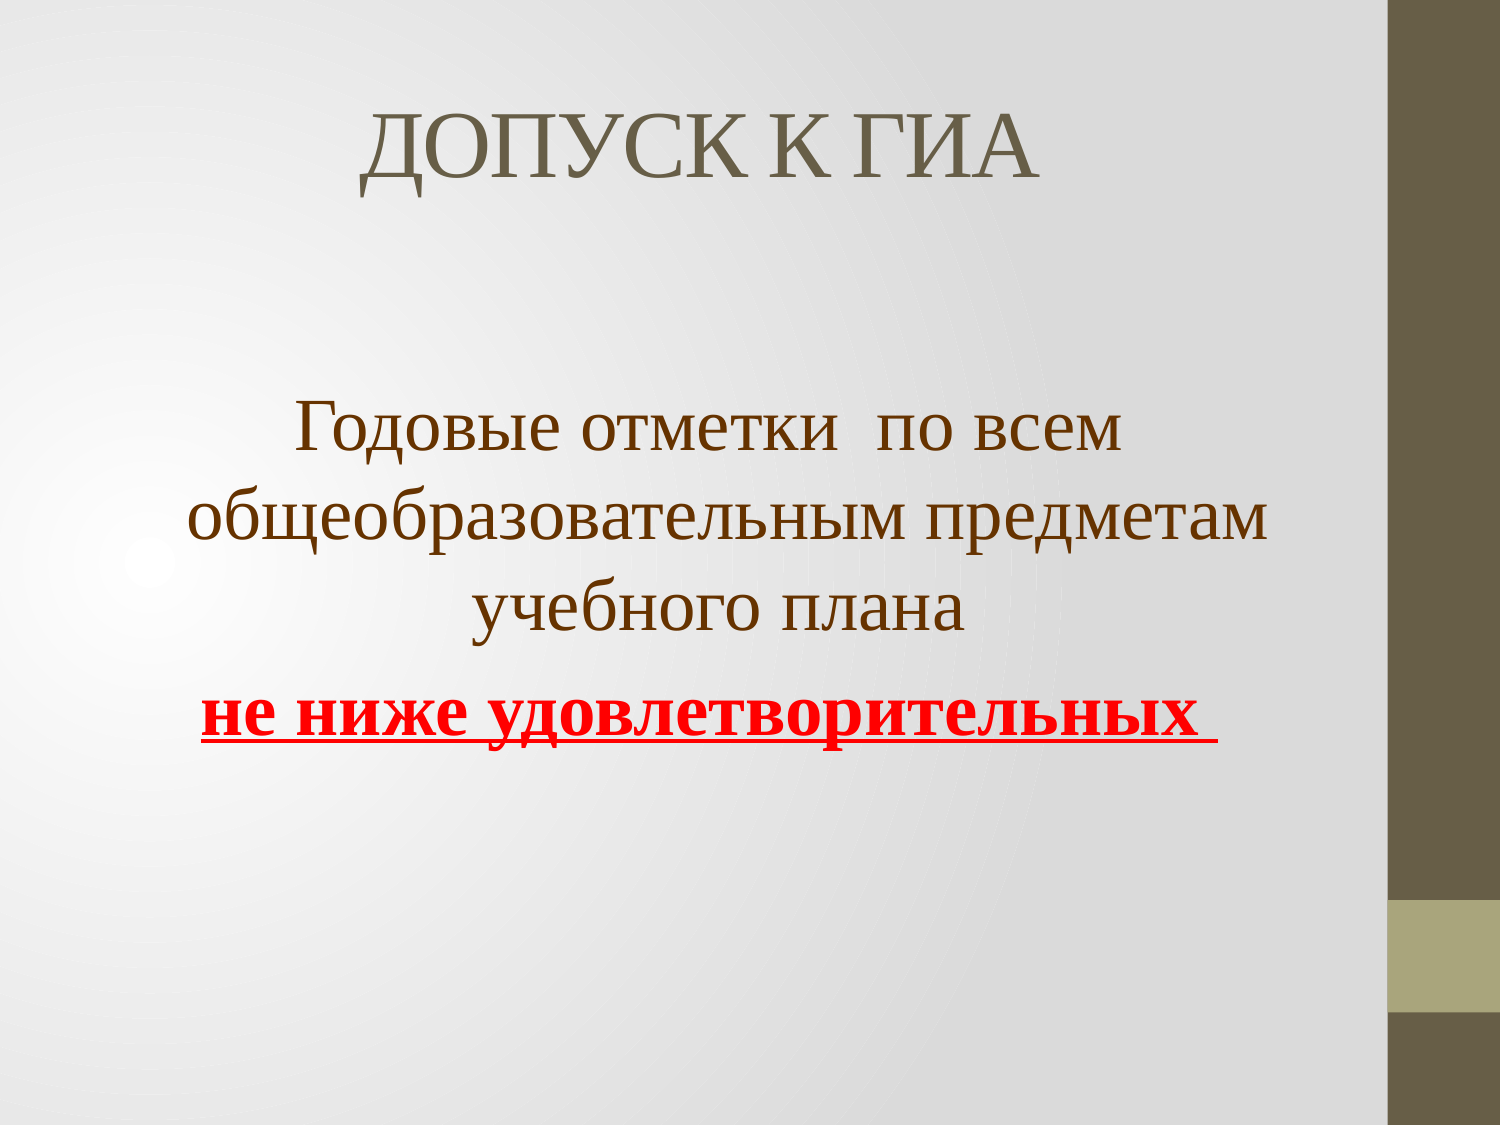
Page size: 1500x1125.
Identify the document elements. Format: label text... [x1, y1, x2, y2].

list Годовые отметки по всем общеобразовательным предметам учебного плана не ниже удовлетворительных [75, 262, 1325, 1050]
title ДОПУСК К ГИА [75, 45, 1325, 233]
